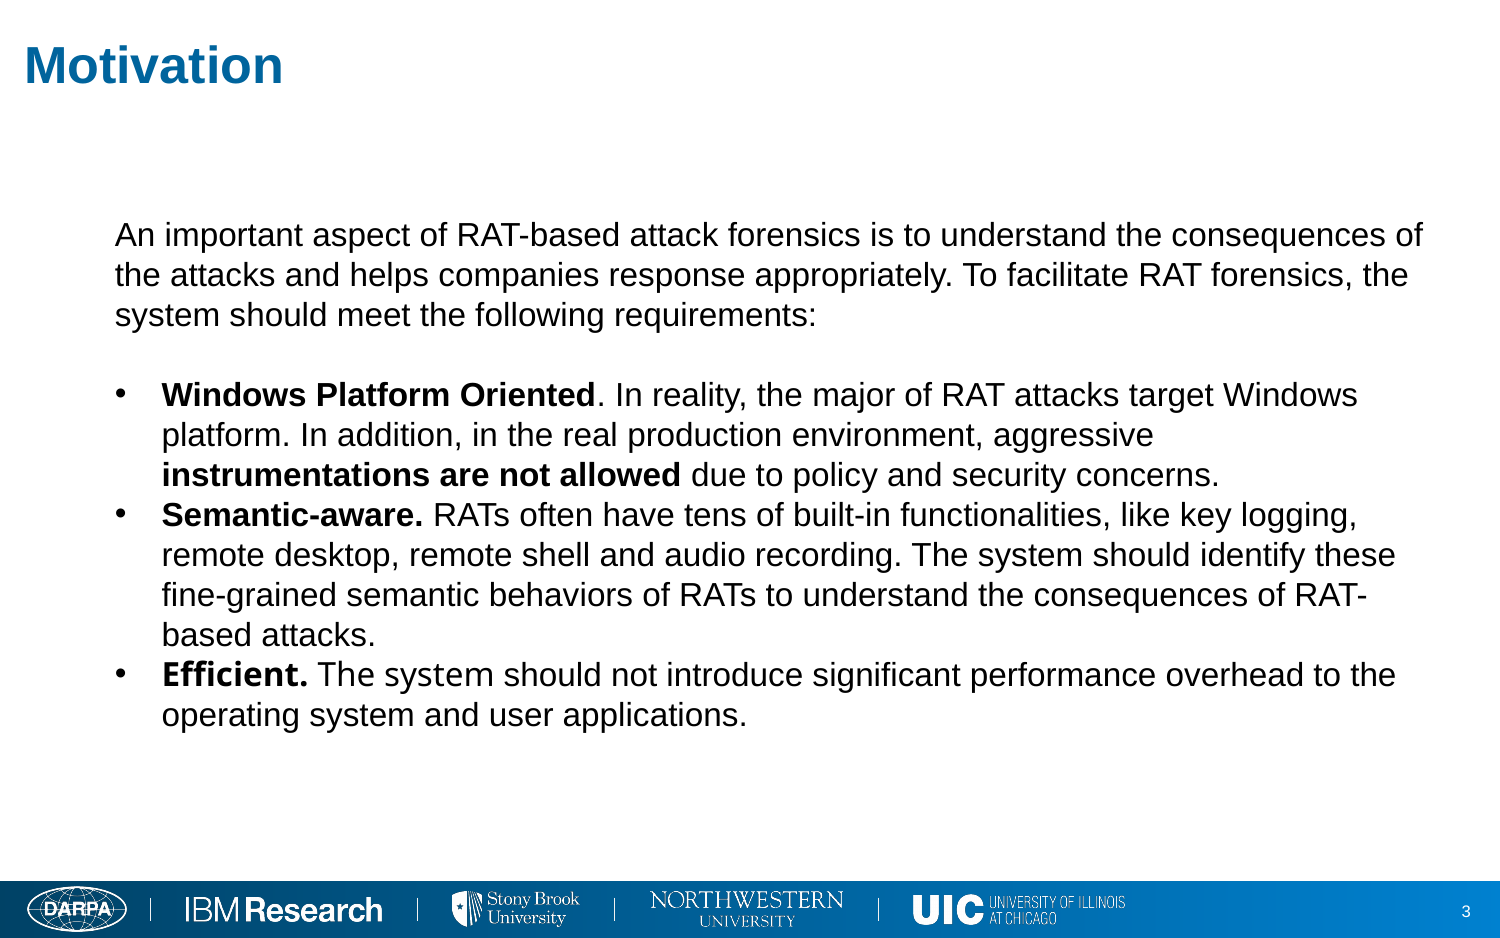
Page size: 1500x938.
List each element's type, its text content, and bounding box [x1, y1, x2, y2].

picture [452, 891, 580, 927]
text_box An important aspect of RAT-based attack forensics is to understand the consequences of the attacks and helps companies response appropriately. To facilitate RAT forensics, the system should meet the following requirements: Windows Platform Oriented. In reality, the major of RAT attacks target Windows platform. In addition, in the real production environment, aggressive instrumentations are not allowed due to policy and security concerns. Semantic-aware. RATs often have tens of built-in functionalities, like key logging, remote desktop, remote shell and audio recording. The system should identify these fine-grained semantic behaviors of RATs to understand the consequences of RAT-based attacks. Efficient. The system should not introduce significant performance overhead to the operating system and user applications. [99, 206, 1449, 780]
text_box Motivation [9, 31, 1449, 86]
picture [650, 891, 843, 927]
picture [186, 897, 382, 922]
picture [27, 886, 127, 932]
picture [913, 894, 1125, 925]
